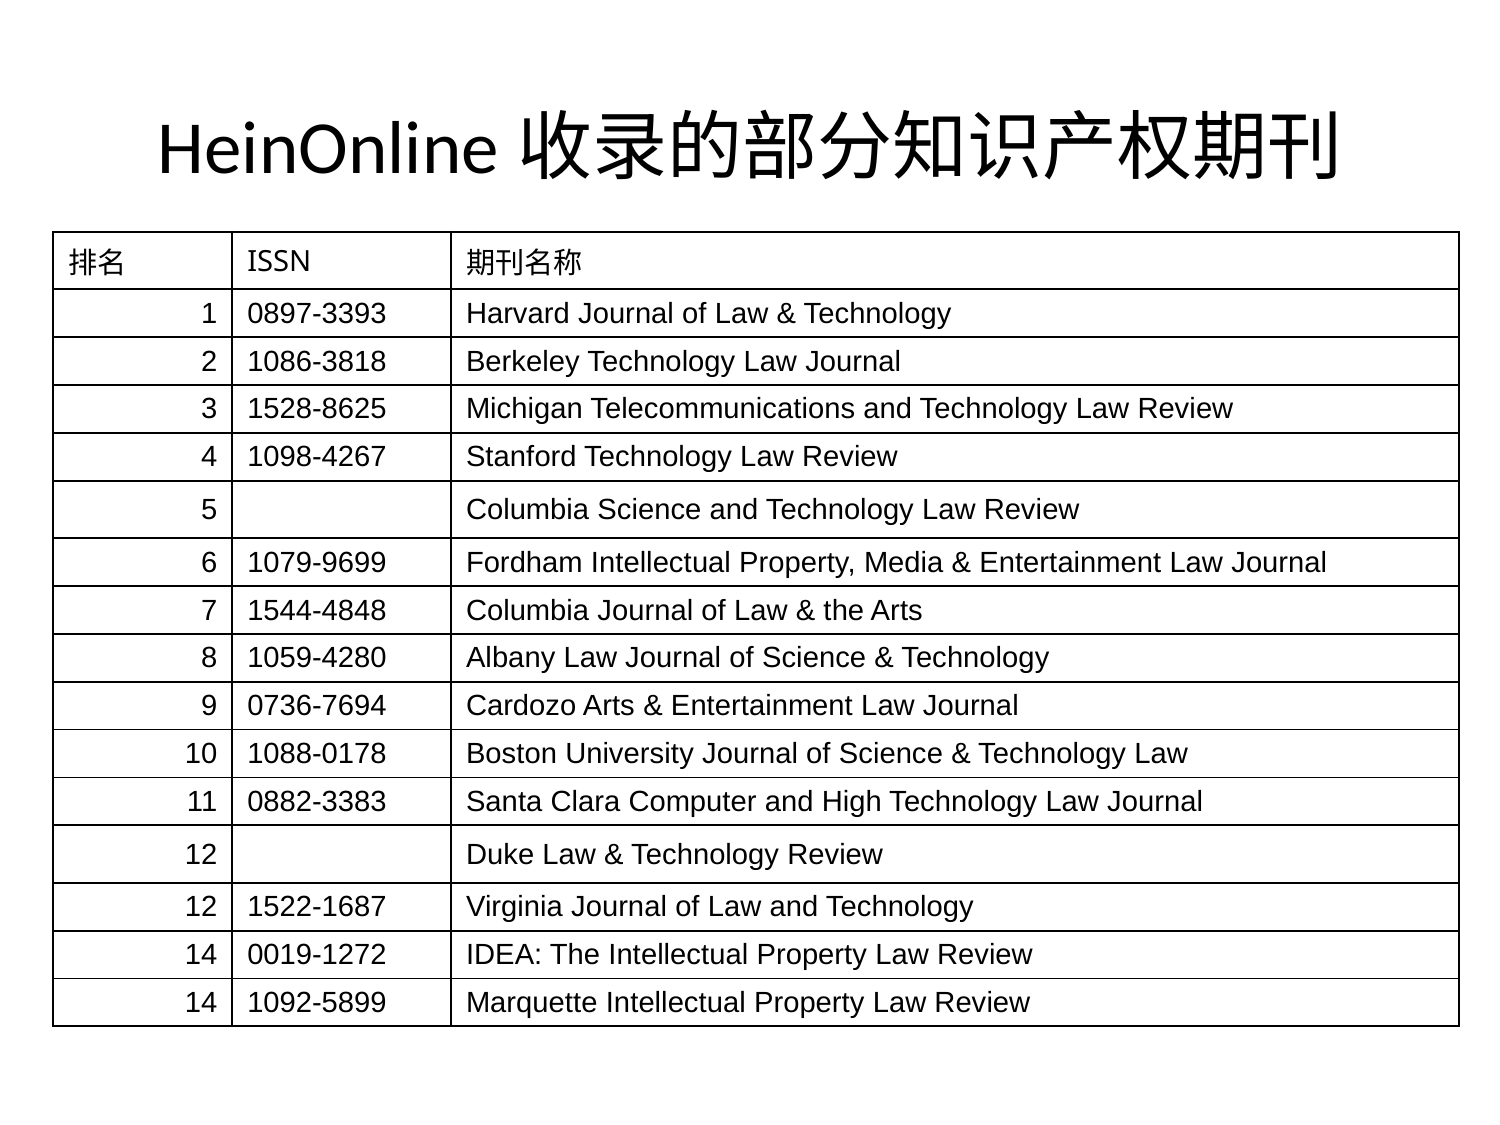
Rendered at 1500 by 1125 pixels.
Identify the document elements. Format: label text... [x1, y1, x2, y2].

table_cell 10 [54, 730, 231, 777]
table_cell 1522-1687 [233, 884, 450, 930]
table_cell 1544-4848 [233, 587, 450, 633]
table_cell 11 [54, 778, 231, 824]
table_cell 0019-1272 [233, 932, 450, 978]
table_cell 14 [54, 979, 231, 1025]
table_cell 7 [54, 587, 231, 633]
table_cell 1059-4280 [233, 635, 450, 681]
table_cell 6 [54, 539, 231, 585]
table_cell Boston University Journal of Science & Technology Law [452, 730, 1458, 777]
table_cell 4 [54, 434, 231, 480]
table_cell 9 [54, 683, 231, 729]
table_cell Cardozo Arts & Entertainment Law Journal [452, 683, 1458, 729]
table_cell 2 [54, 338, 231, 384]
table_cell [233, 482, 450, 537]
table_cell 12 [54, 826, 231, 882]
table_cell 1079-9699 [233, 539, 450, 585]
table_header 期刊名称 [452, 233, 1458, 288]
table_cell 1 [54, 290, 231, 336]
table_cell Duke Law & Technology Review [452, 826, 1458, 882]
table_cell Santa Clara Computer and High Technology Law Journal [452, 778, 1458, 824]
table_cell 14 [54, 932, 231, 978]
table_cell Marquette Intellectual Property Law Review [452, 979, 1458, 1025]
table_cell Albany Law Journal of Science & Technology [452, 635, 1458, 681]
table_cell 3 [54, 386, 231, 432]
table_header 排名 [54, 233, 231, 288]
table_cell 12 [54, 884, 231, 930]
table_cell 5 [54, 482, 231, 537]
table_cell Stanford Technology Law Review [452, 434, 1458, 480]
table_cell IDEA: The Intellectual Property Law Review [452, 932, 1458, 978]
table_header ISSN [233, 233, 450, 288]
title HeinOnline收录的部分知识产权期刊 [75, 50, 1425, 231]
table_cell 8 [54, 635, 231, 681]
table_cell Berkeley Technology Law Journal [452, 338, 1458, 384]
table_cell Columbia Journal of Law & the Arts [452, 587, 1458, 633]
table_cell Harvard Journal of Law & Technology [452, 290, 1458, 336]
table_cell Virginia Journal of Law and Technology [452, 884, 1458, 930]
table_cell Fordham Intellectual Property, Media & Entertainment Law Journal [452, 539, 1458, 585]
table_cell 1098-4267 [233, 434, 450, 480]
table_cell Columbia Science and Technology Law Review [452, 482, 1458, 537]
table_cell 0882-3383 [233, 778, 450, 824]
table_cell 1088-0178 [233, 730, 450, 777]
table_cell 0736-7694 [233, 683, 450, 729]
table_cell 1086-3818 [233, 338, 450, 384]
table_cell 0897-3393 [233, 290, 450, 336]
table_cell 1092-5899 [233, 979, 450, 1025]
table_cell [233, 826, 450, 882]
table_cell Michigan Telecommunications and Technology Law Review [452, 386, 1458, 432]
table_cell 1528-8625 [233, 386, 450, 432]
